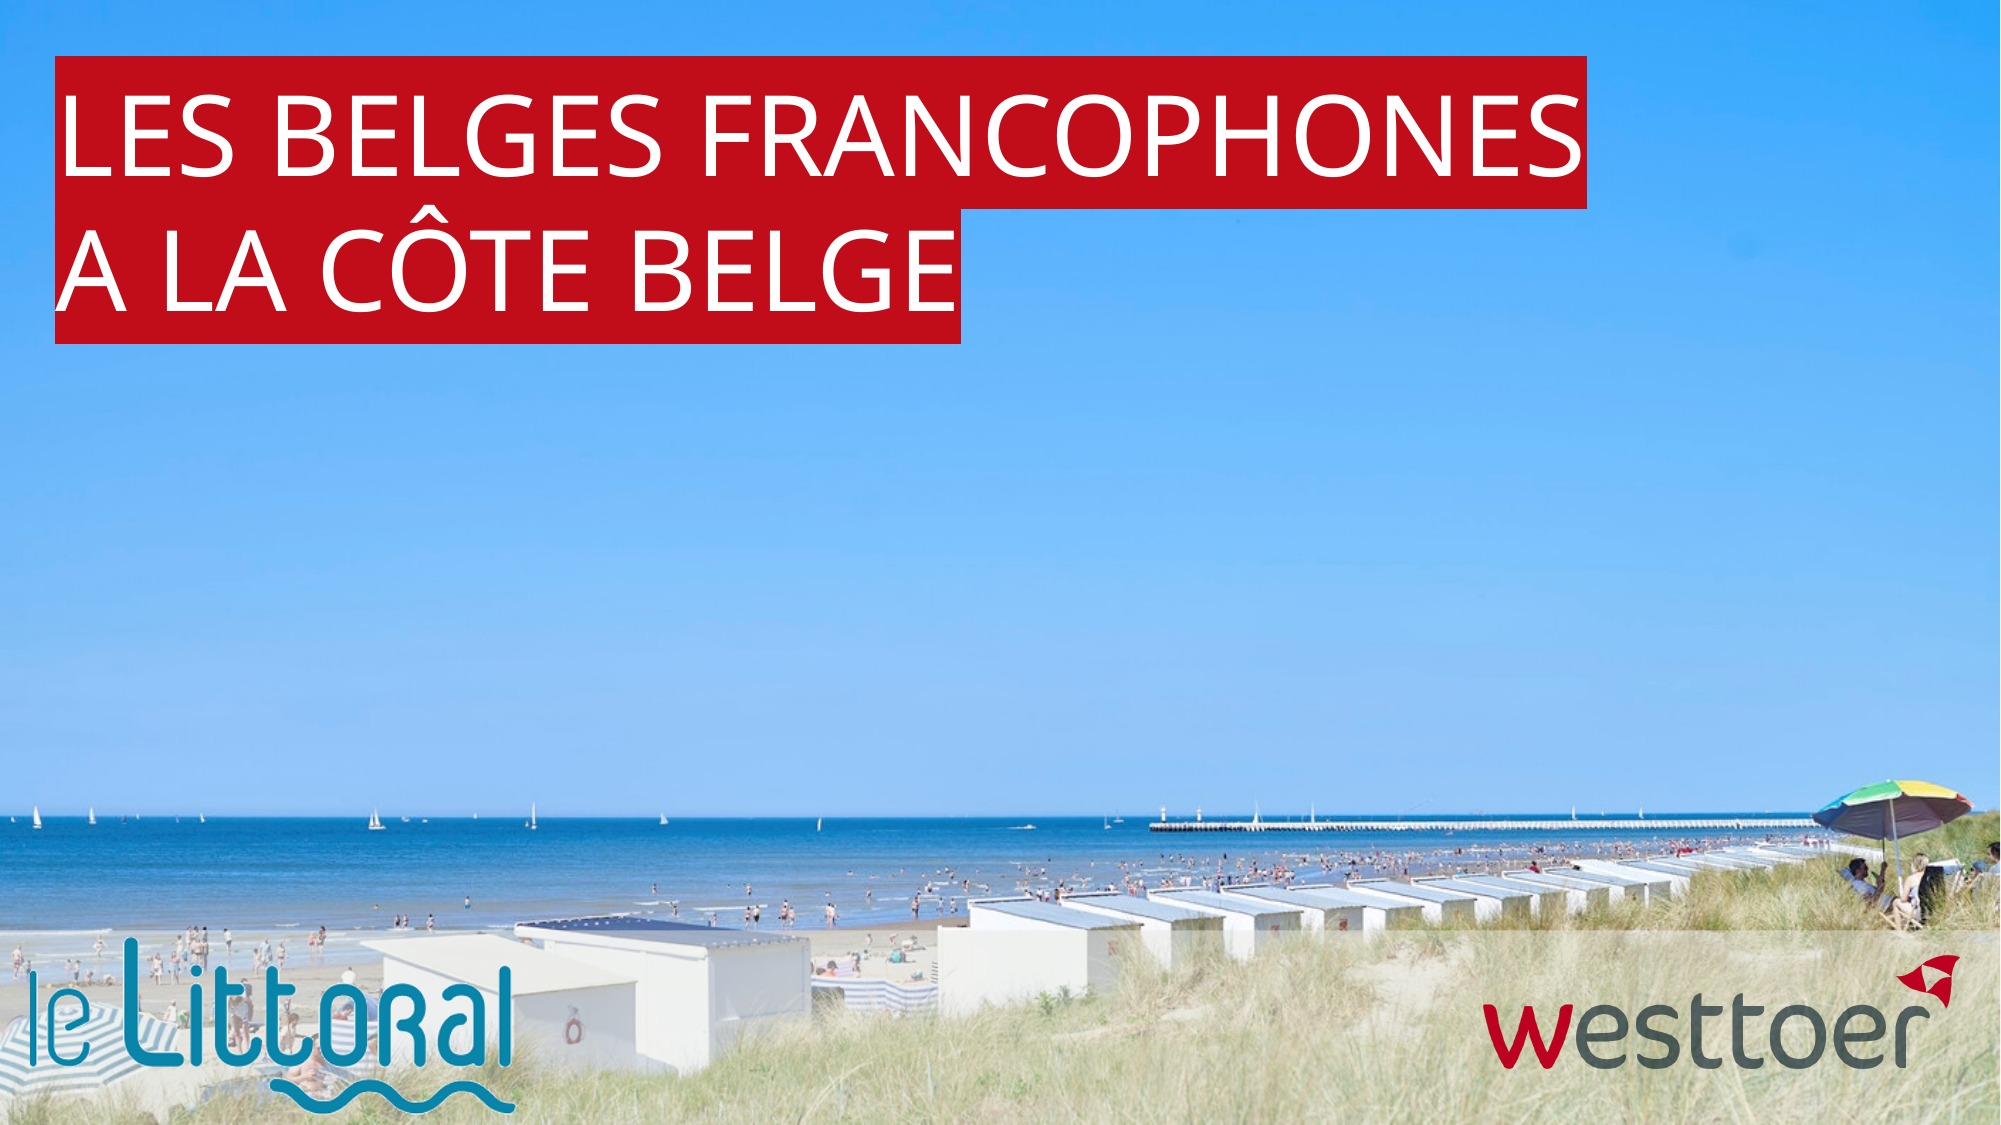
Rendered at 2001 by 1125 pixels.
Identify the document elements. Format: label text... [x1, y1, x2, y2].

text_box LES BELGES FRANCOPHONES A LA CÔTE BELGE [40, 56, 1734, 341]
picture [0, 0, 2001, 1125]
text_box [0, 929, 2000, 1125]
picture [1483, 955, 1960, 1069]
picture [30, 937, 517, 1116]
